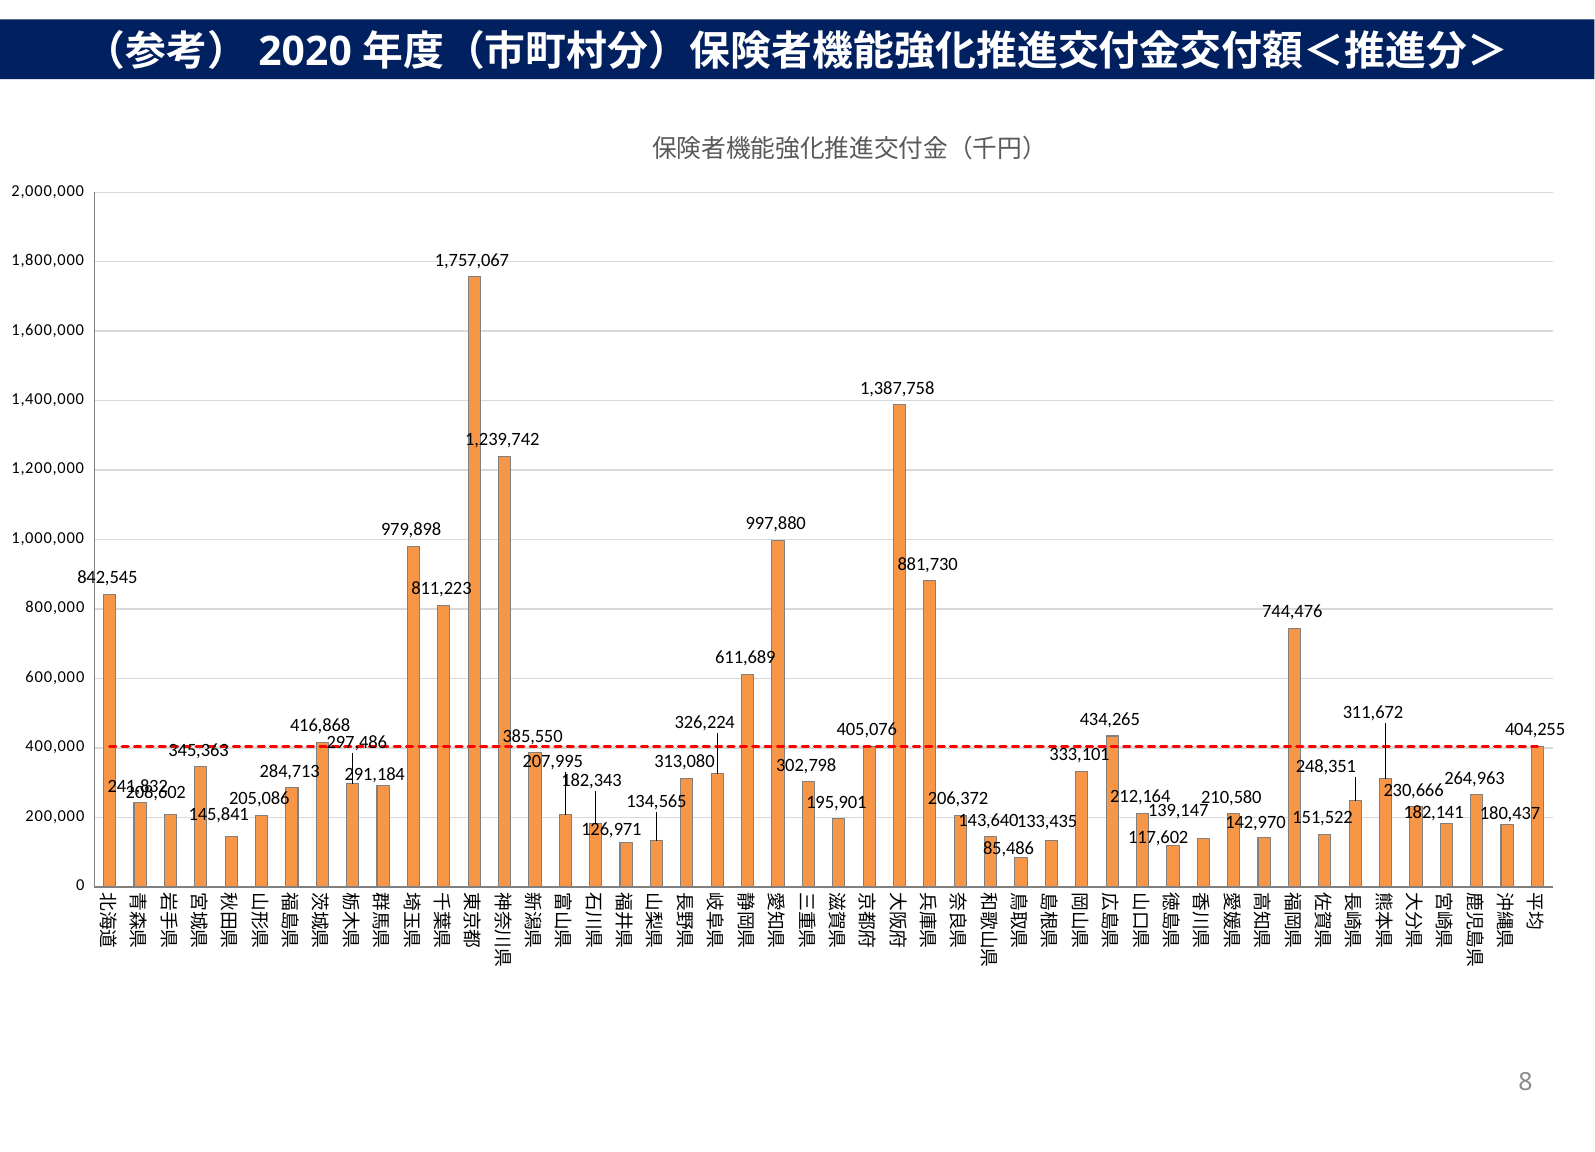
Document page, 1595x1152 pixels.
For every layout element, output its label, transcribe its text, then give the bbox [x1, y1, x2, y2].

text_box （参考）2020年度（市町村分）保険者機能強化推進交付金交付額＜推進分＞ [0, 17, 1595, 81]
slide_number 8 [1177, 1083, 1548, 1110]
chart [11, 75, 1584, 1077]
